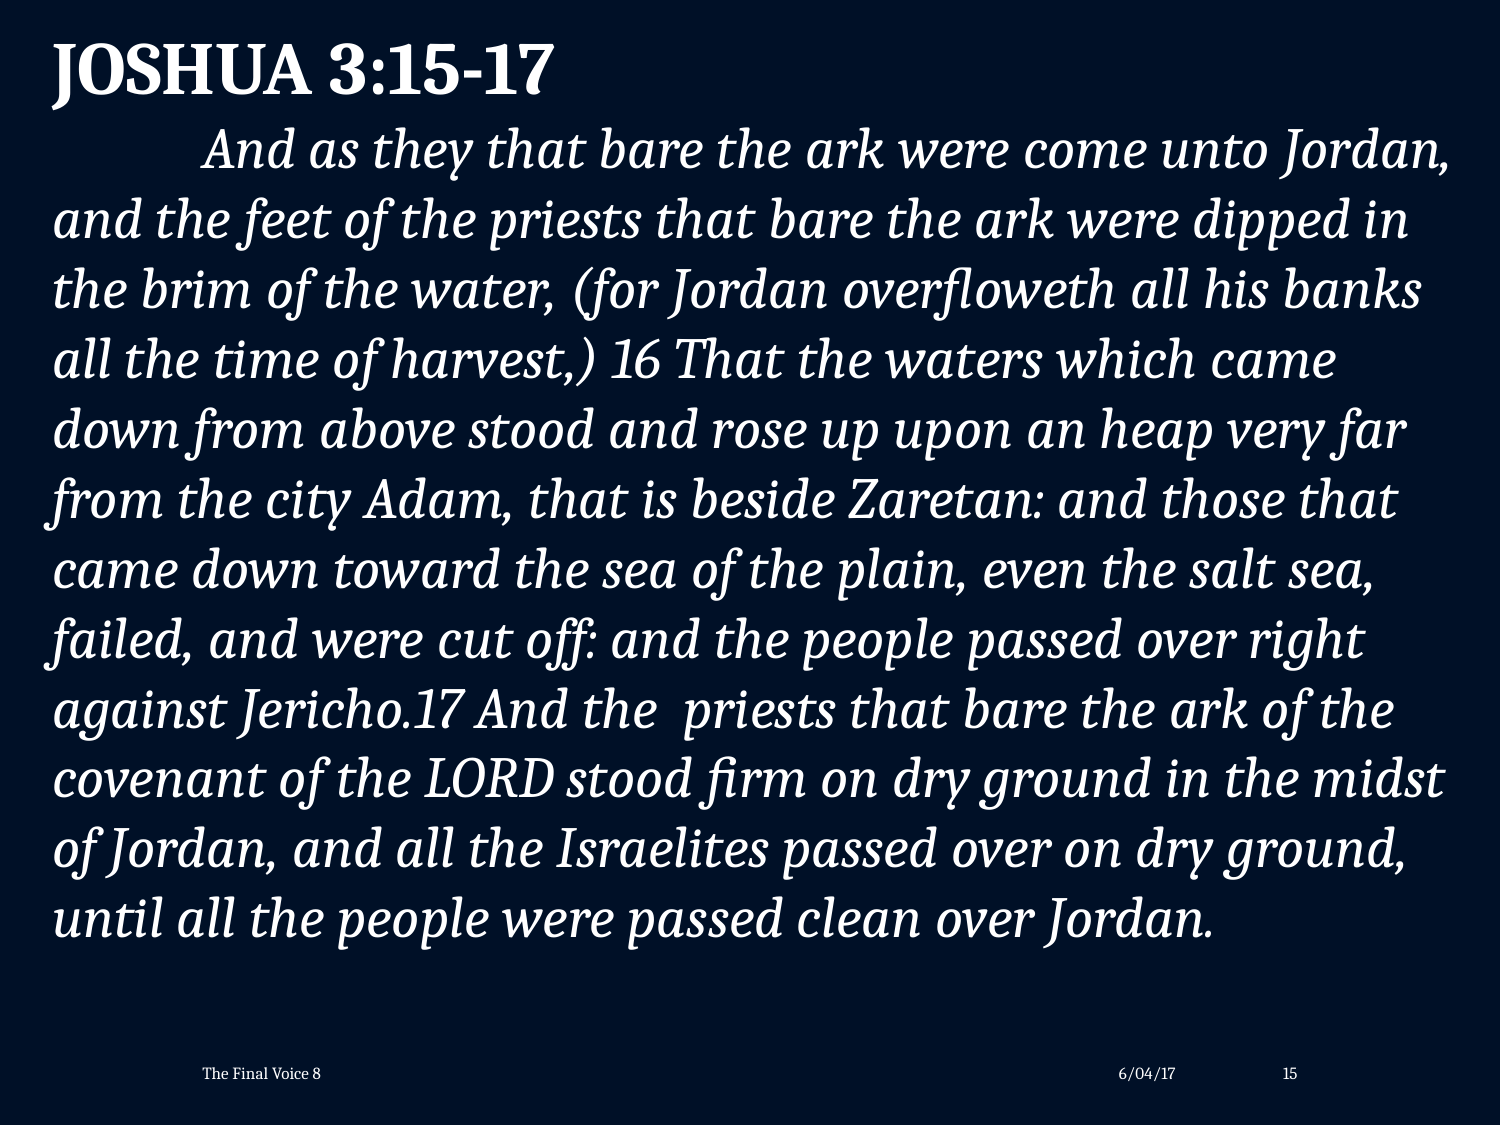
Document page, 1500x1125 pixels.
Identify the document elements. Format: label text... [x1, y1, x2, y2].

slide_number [1012, 1050, 1191, 1096]
slide_number 15 [1209, 1050, 1313, 1096]
text_box JOSHUA 3:15-17 And as they that bare the ark were come unto Jordan, and the feet of the priests that bare the ark were dipped in the brim of the water, (for Jordan overfloweth all his banks all the time of harvest,) 16 That the waters which came down from above stood and rose up upon an heap very far from the city Adam, that is beside Zaretan: and those that came down toward the sea of the plain, even the salt sea, failed, and were cut off: and the people passed over right against Jericho.17 And the priests that bare the ark of the covenant of the LORD stood firm on dry ground in the midst of Jordan, and all the Israelites passed over on dry ground, until all the people were passed clean over Jordan. [37, 12, 1475, 957]
footer The Final Voice 8 [187, 1050, 994, 1096]
